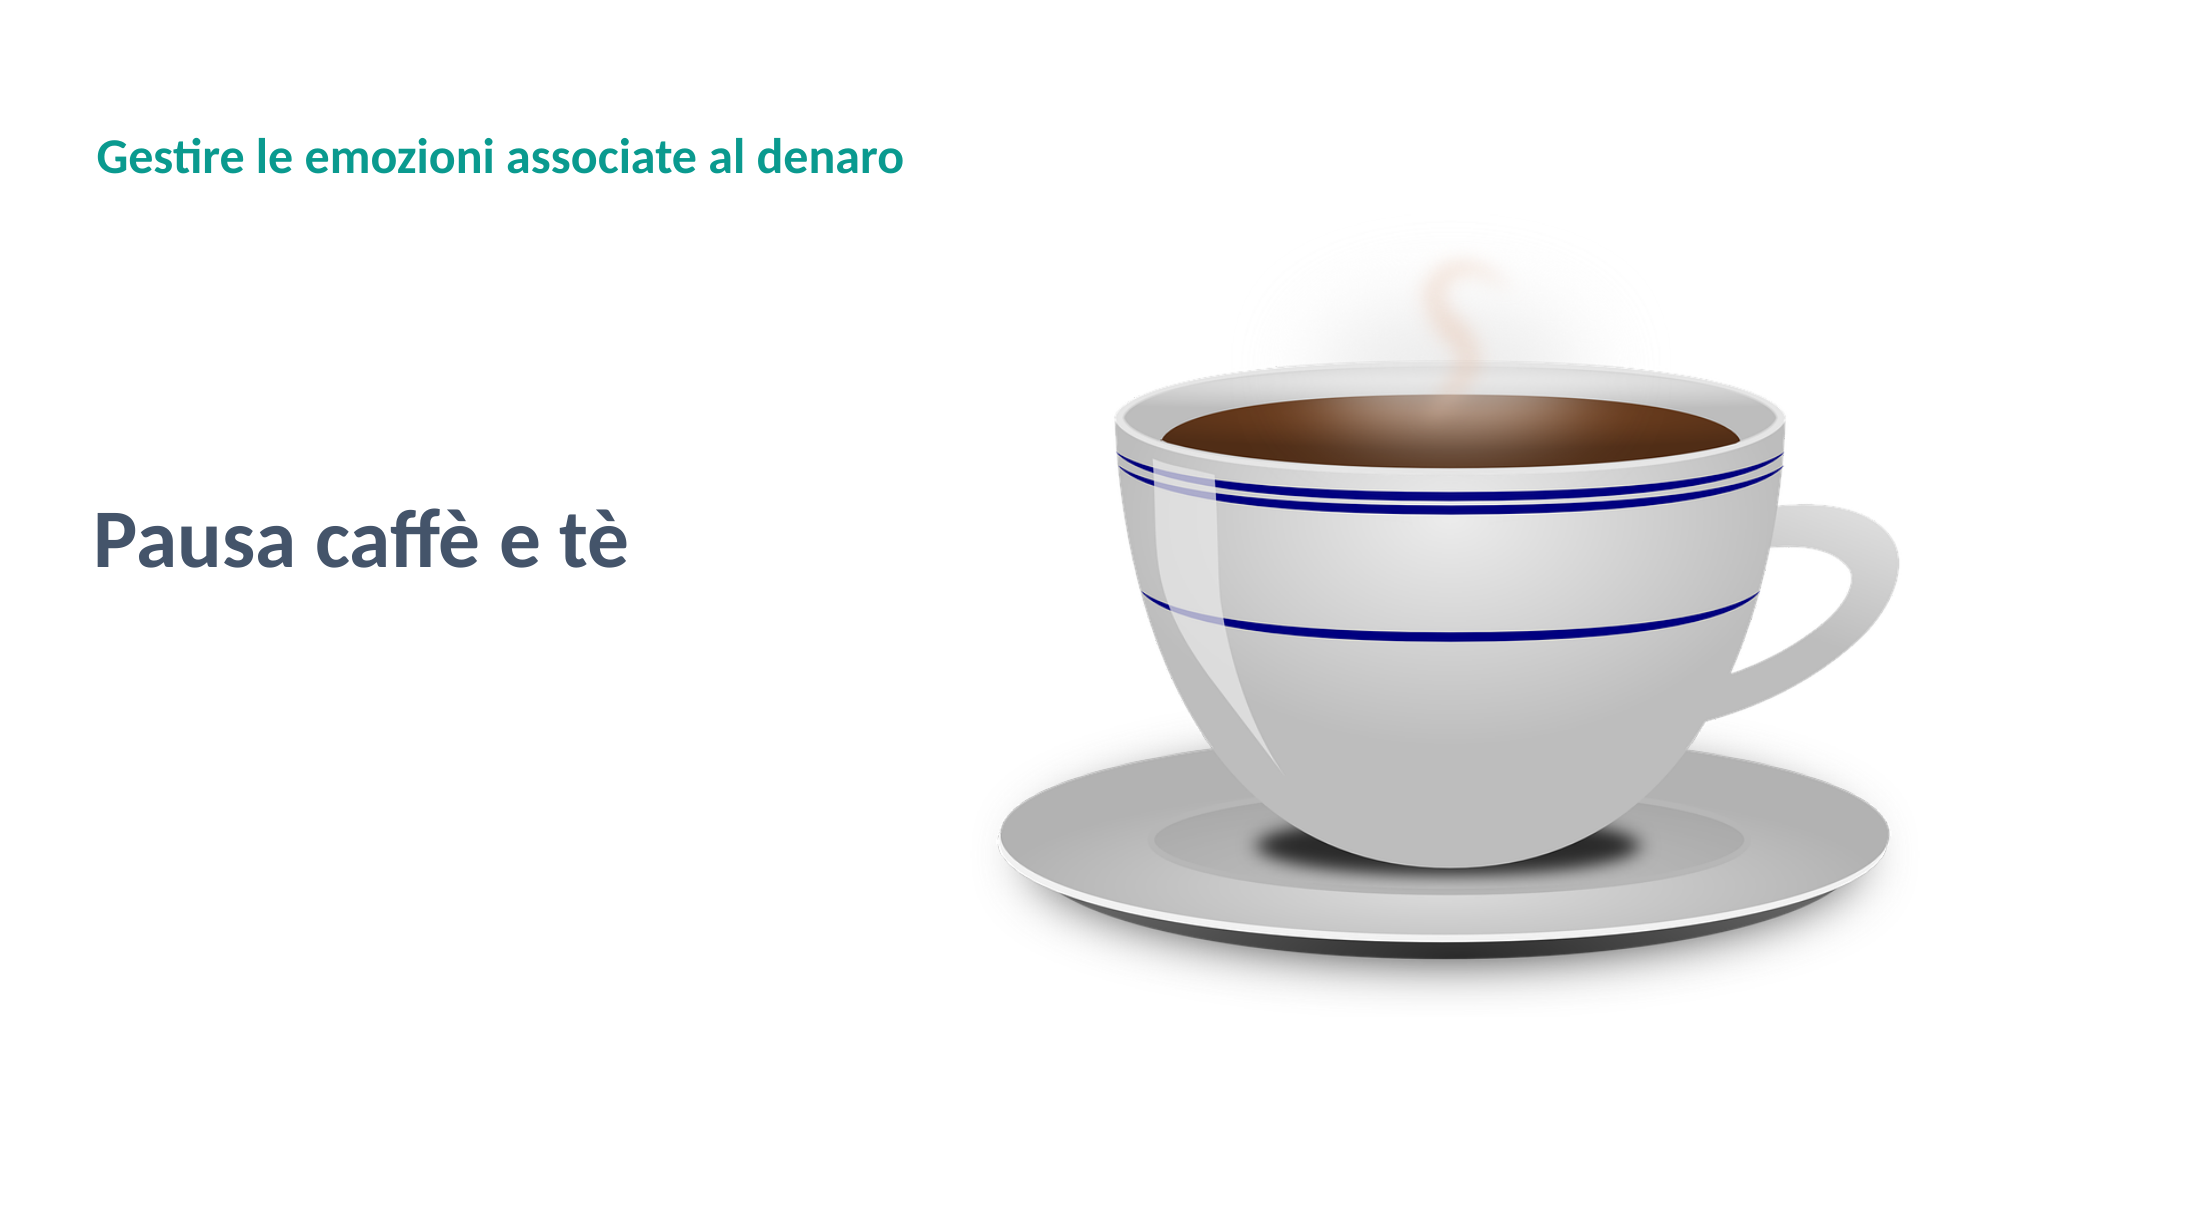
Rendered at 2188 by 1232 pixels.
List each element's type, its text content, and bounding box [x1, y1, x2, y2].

picture [970, 214, 1920, 1017]
text_box Gestire le emozioni associate al denaro [81, 115, 1177, 191]
list Pausa caffè e tè [82, 325, 2105, 1167]
